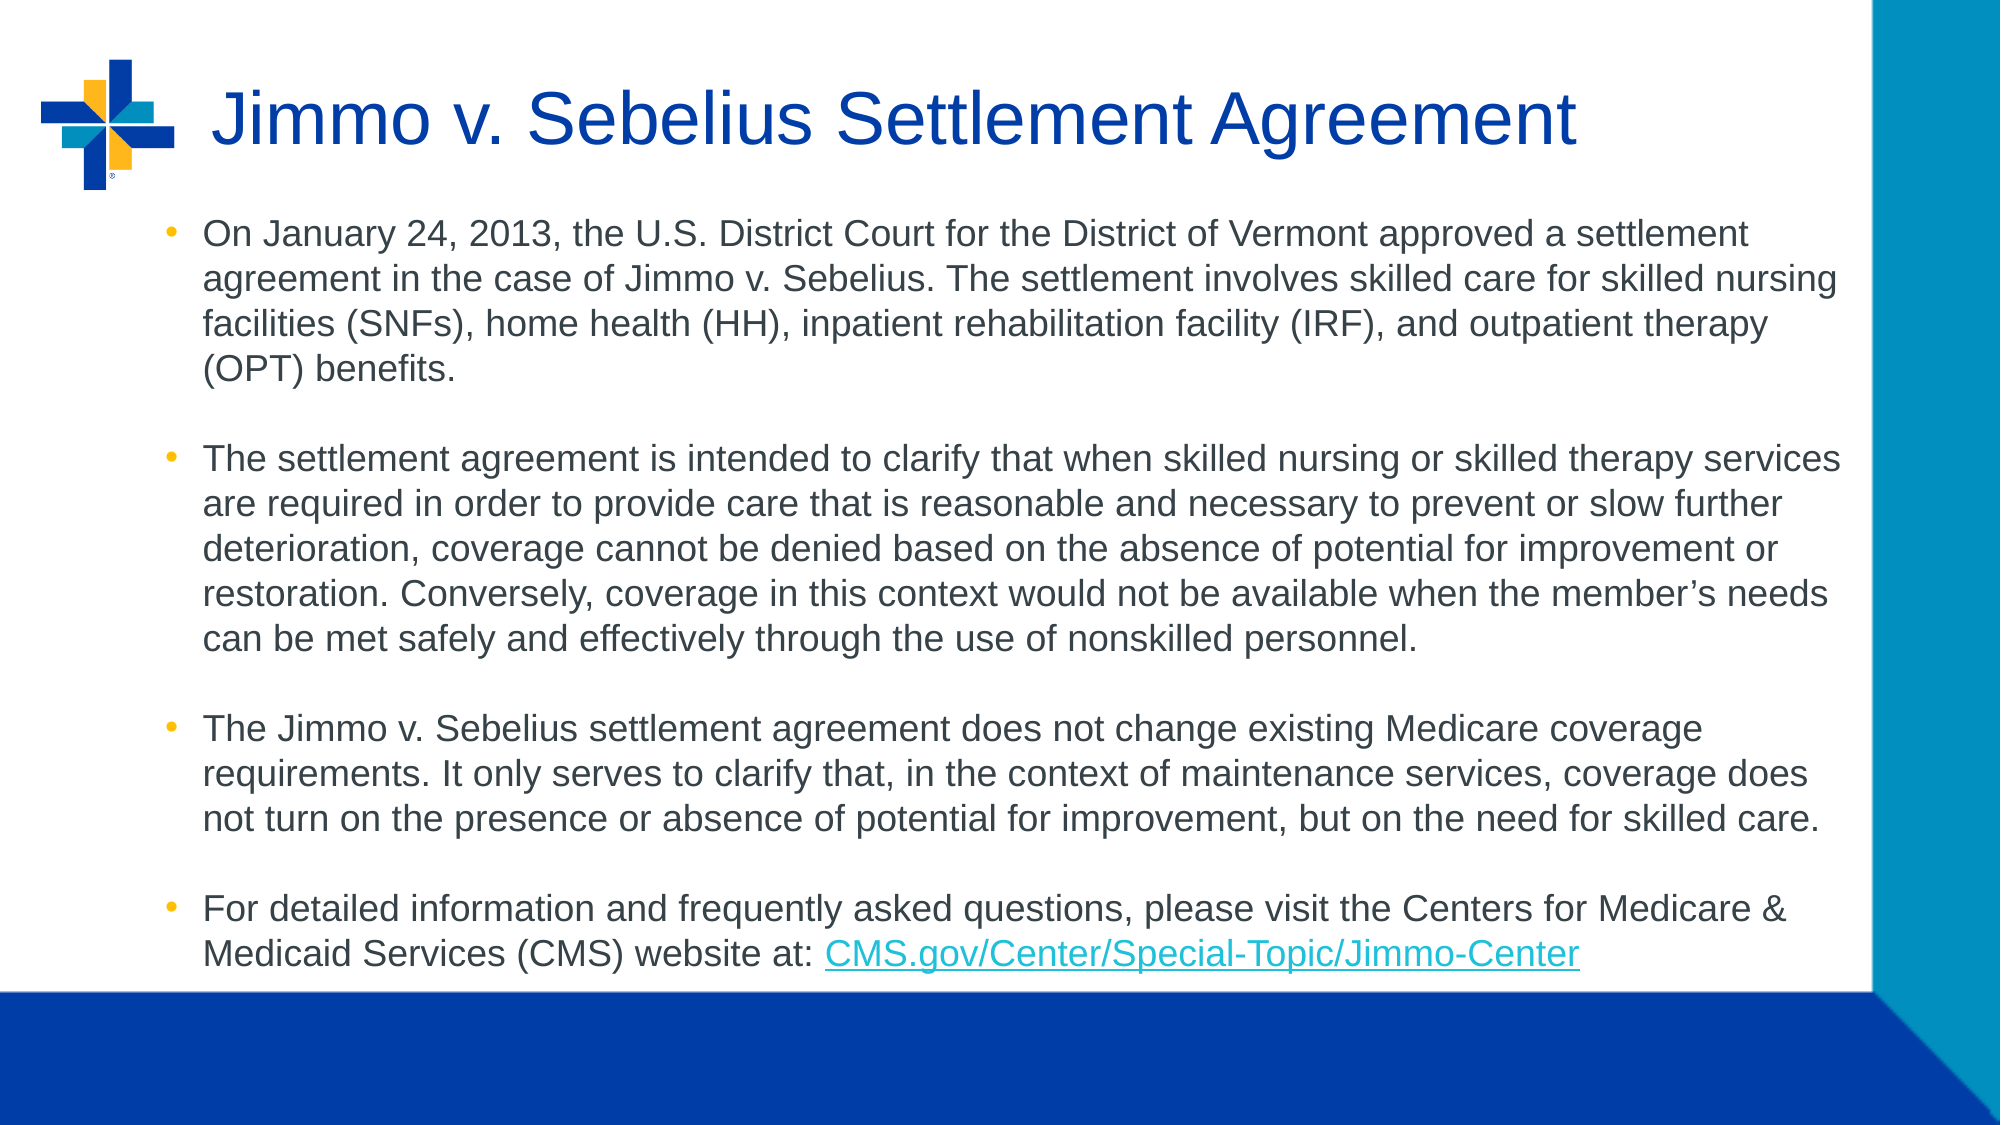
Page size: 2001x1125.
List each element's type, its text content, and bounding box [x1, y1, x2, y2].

picture [0, 0, 2000, 1125]
list On January 24, 2013, the U.S. District Court for the District of Vermont approved a settlement agreement in the case of Jimmo v. Sebelius. The settlement involves skilled care for skilled nursing facilities (SNFs), home health (HH), inpatient rehabilitation facility (IRF), and outpatient therapy (OPT) benefits. The settlement agreement is intended to clarify that when skilled nursing or skilled therapy services are required in order to provide care that is reasonable and necessary to prevent or slow further deterioration, coverage cannot be denied based on the absence of potential for improvement or restoration. Conversely, coverage in this context would not be available when the member’s needs can be met safely and effectively through the use of nonskilled personnel. The Jimmo v. Sebelius settlement agreement does not change existing Medicare coverage requirements. It only serves to clarify that, in the context of maintenance services, coverage does not turn on the presence or absence of potential for improvement, but on the need for skilled care. For detailed information and frequently asked questions, please visit the Centers for Medicare & Medicaid Services (CMS) website at: CMS.gov/Center/Special-Topic/Jimmo-Center [150, 201, 1863, 989]
title Jimmo v. Sebelius Settlement Agreement [196, 72, 1863, 170]
